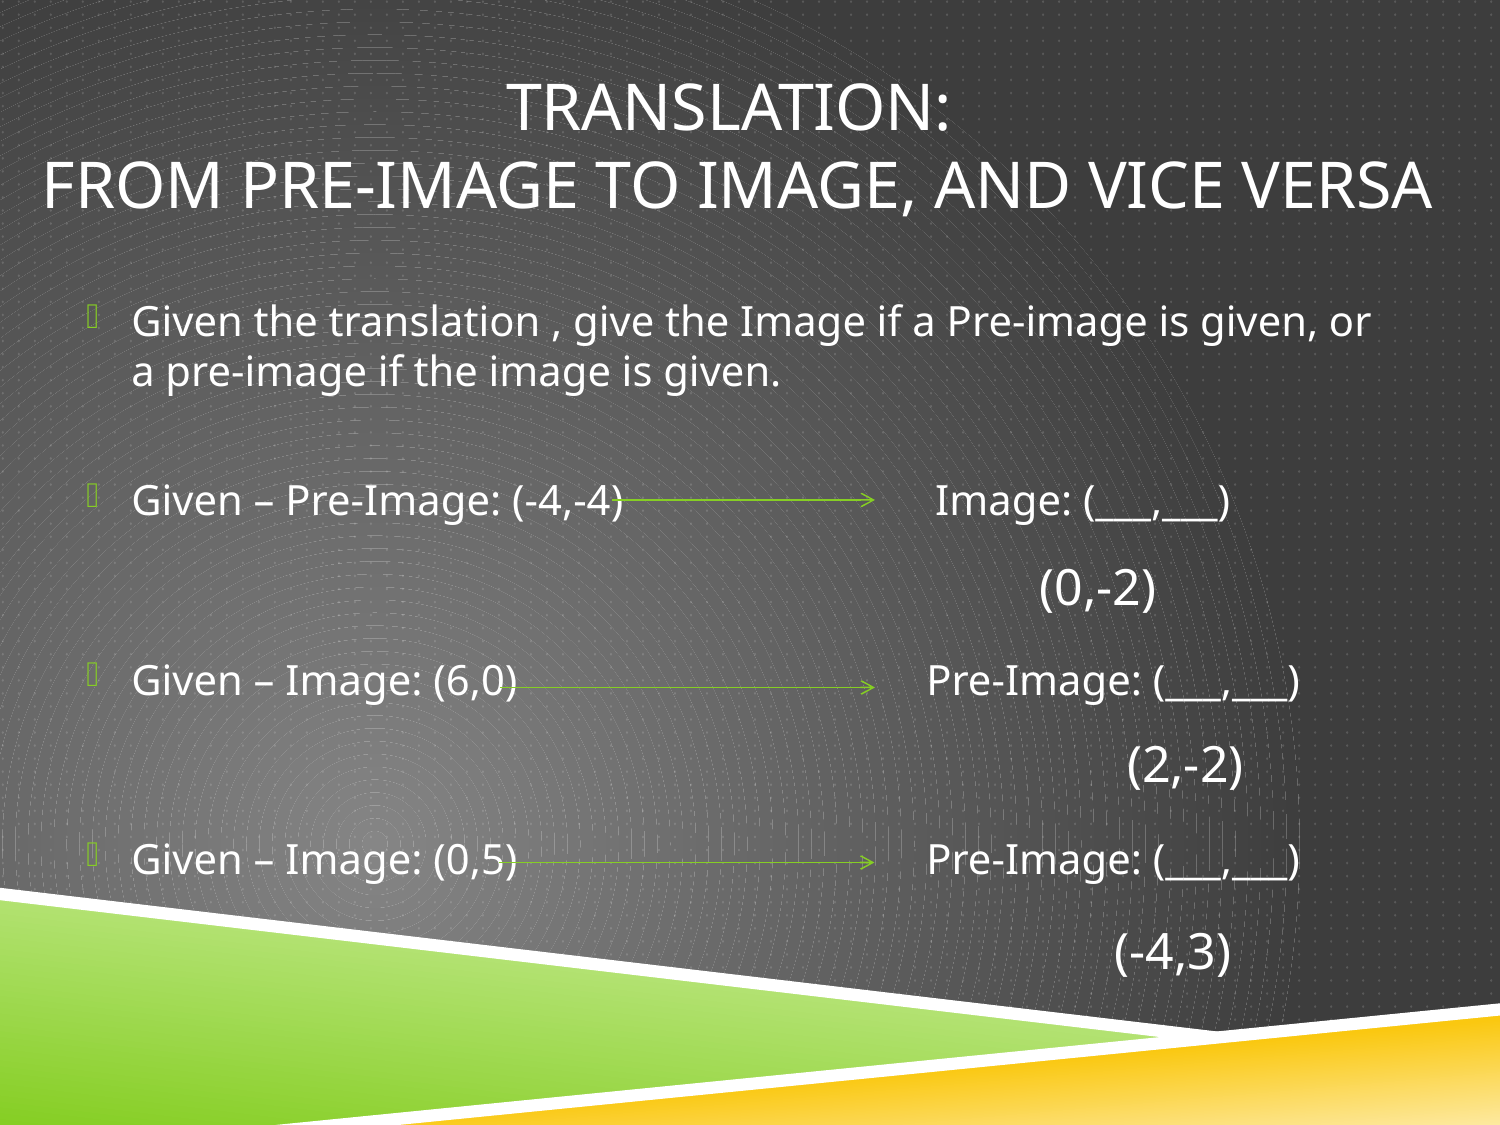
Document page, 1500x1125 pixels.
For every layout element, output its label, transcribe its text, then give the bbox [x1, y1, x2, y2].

title Translation: From Pre-Image to Image, and Vice versa [37, 24, 1438, 263]
text_box (0,-2) [1025, 548, 1288, 624]
text_box (2,-2) [1112, 724, 1413, 800]
text_box (-4,3) [1100, 911, 1375, 987]
